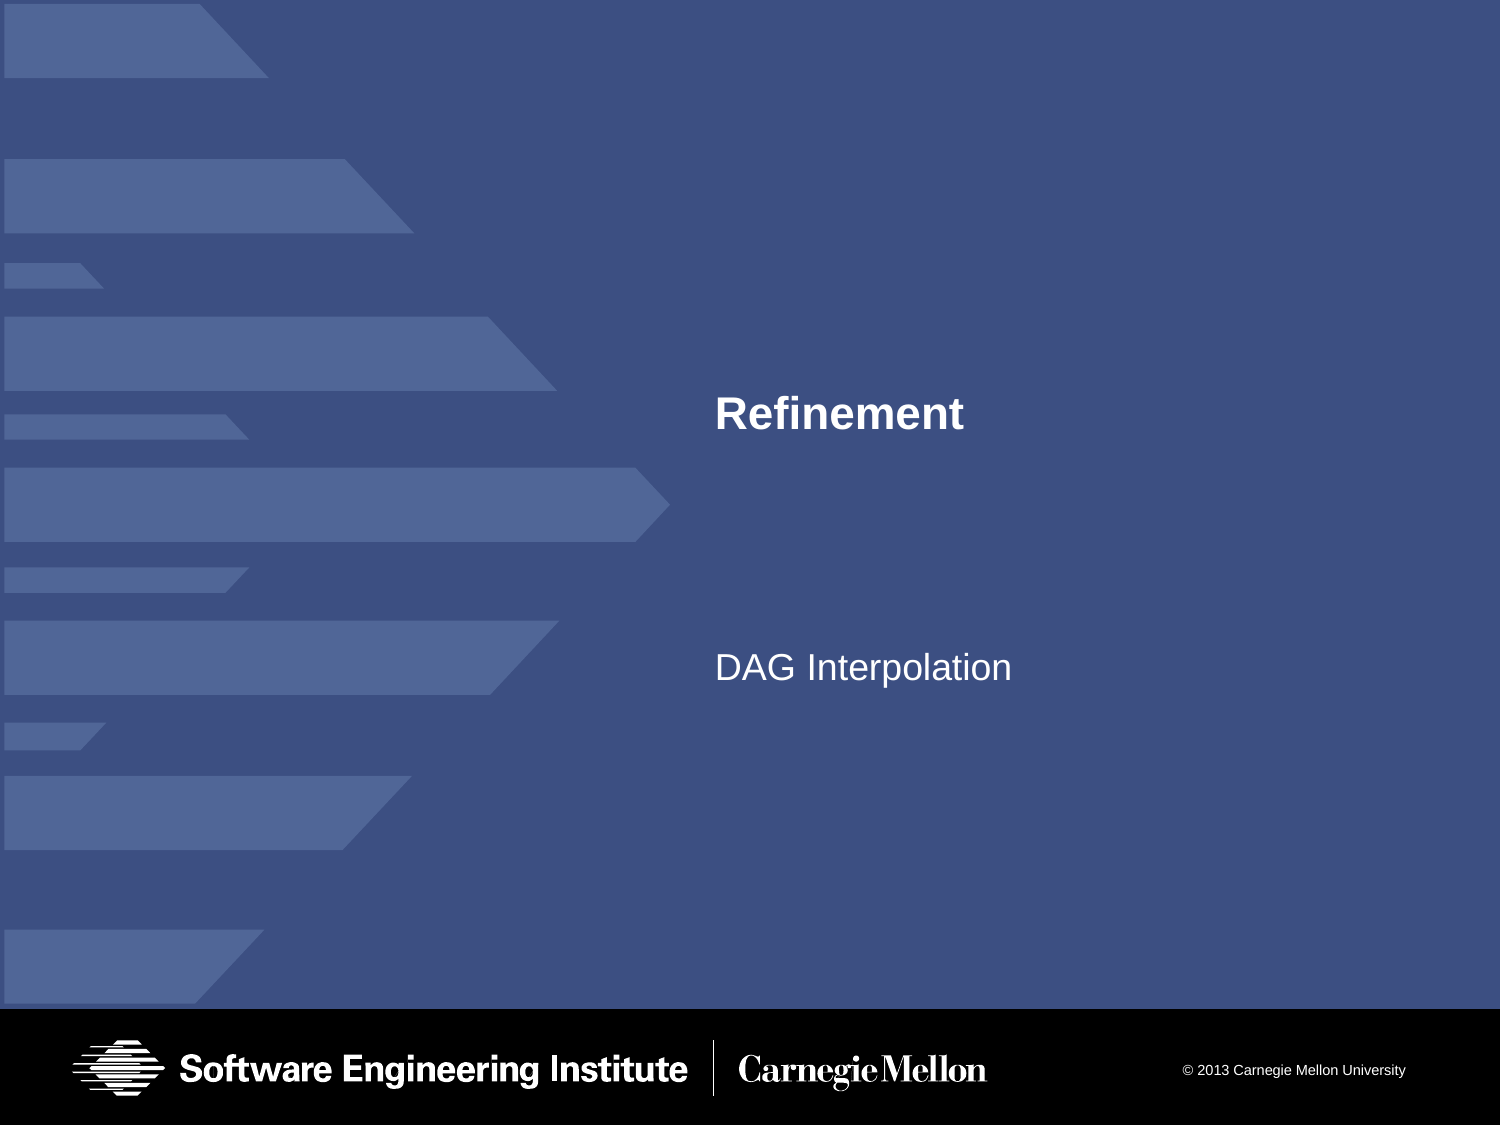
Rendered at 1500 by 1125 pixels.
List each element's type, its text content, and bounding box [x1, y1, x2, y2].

title Refinement [699, 376, 1401, 448]
subtitle DAG Interpolation [699, 638, 1401, 927]
